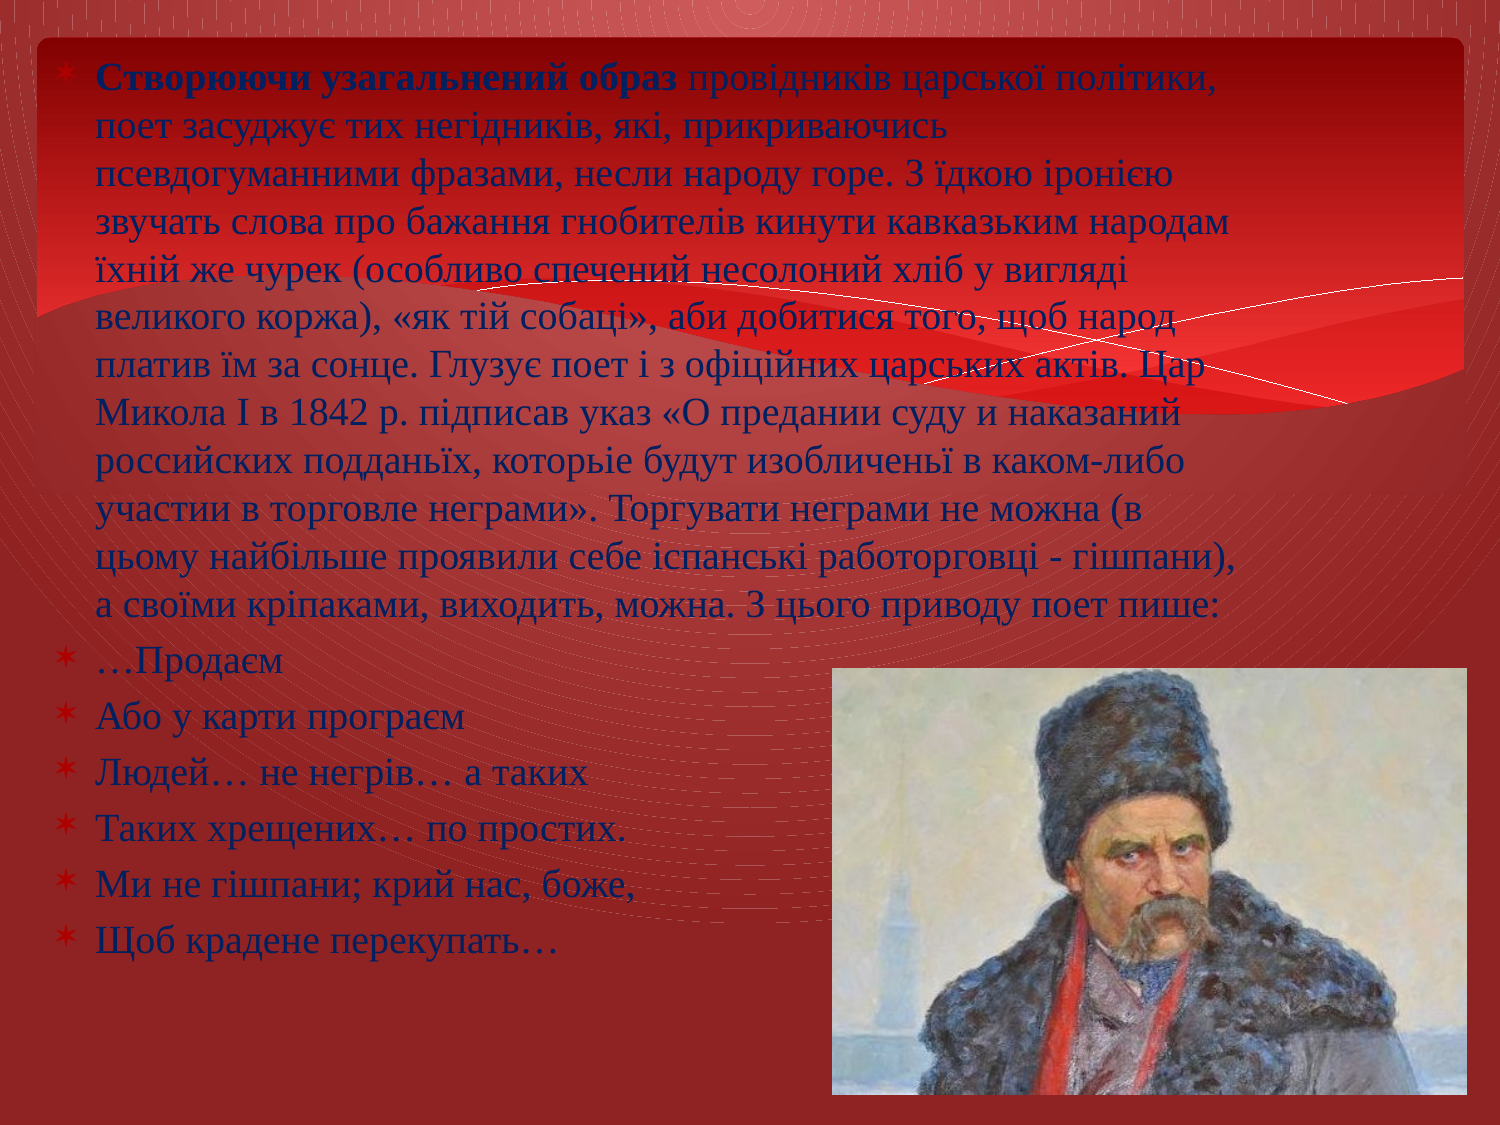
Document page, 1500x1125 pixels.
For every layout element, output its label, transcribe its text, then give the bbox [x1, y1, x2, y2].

picture [832, 668, 1468, 1096]
list Створюючи узагальнений образ провідників царської політики, поет засуджує тих негідників, які, прикриваючись псевдогуманними фразами, несли народу горе. З їдкою іронією звучать слова про бажання гнобителів кинути кавказьким народам їхній же чурек (особливо спечений несолоний хліб у вигляді великого коржа), «як тій собаці», аби добитися того, щоб народ платив їм за сонце. Глузує поет і з офіційних царських актів. Цар Микола І в 1842 р. підписав указ «О предании суду и наказаний российских подданьїх, которьіе будут изобличеньї в каком-либо участии в торговле неграми». Торгувати неграми не можна (в цьому найбільше проявили себе іспанські работорговці - гішпани), а своїми кріпаками, виходить, можна. З цього приводу поет пише: …Продаєм Або у карти програєм Людей… не негрів… а таких Таких хрещених… по простих. Ми не гішпани; крий нас, боже, Щоб крадене перекупать… [41, 42, 1269, 1005]
